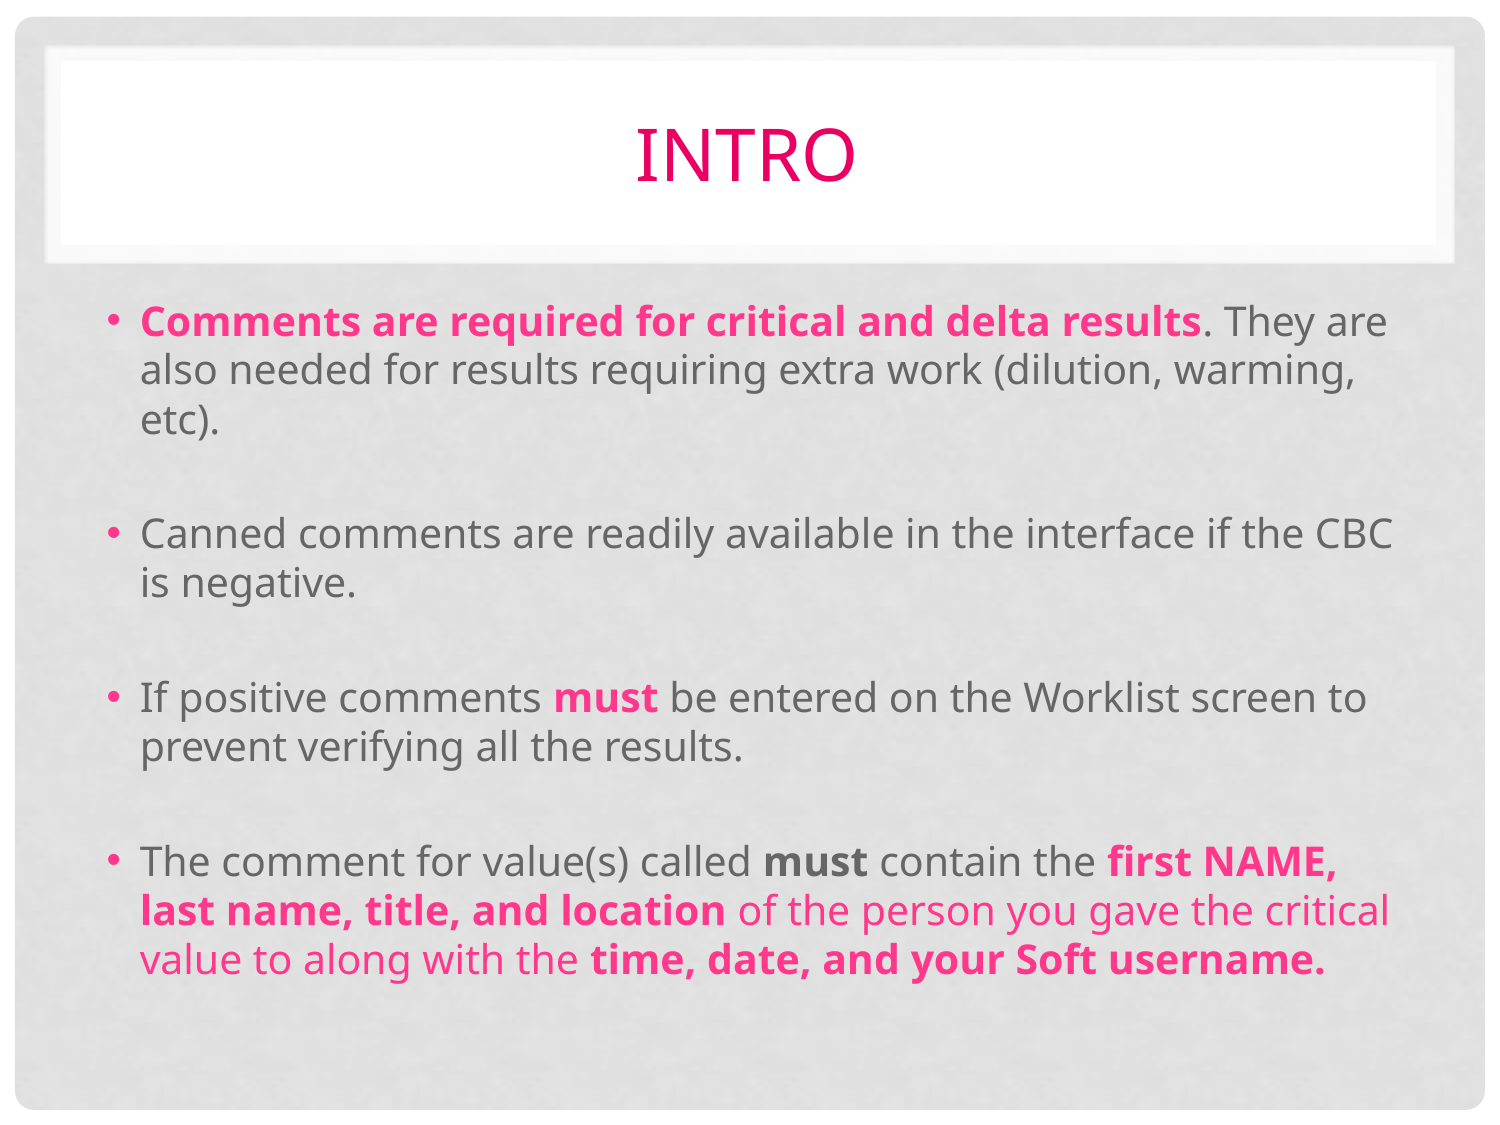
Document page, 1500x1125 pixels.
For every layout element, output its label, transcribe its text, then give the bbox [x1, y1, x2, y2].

list Comments are required for critical and delta results. They are also needed for results requiring extra work (dilution, warming, etc). Canned comments are readily available in the interface if the CBC is negative. If positive comments must be entered on the Worklist screen to prevent verifying all the results. The comment for value(s) called must contain the first NAME, last name, title, and location of the person you gave the critical value to along with the time, date, and your Soft username. [75, 287, 1425, 1005]
title iNTRO [69, 66, 1425, 238]
